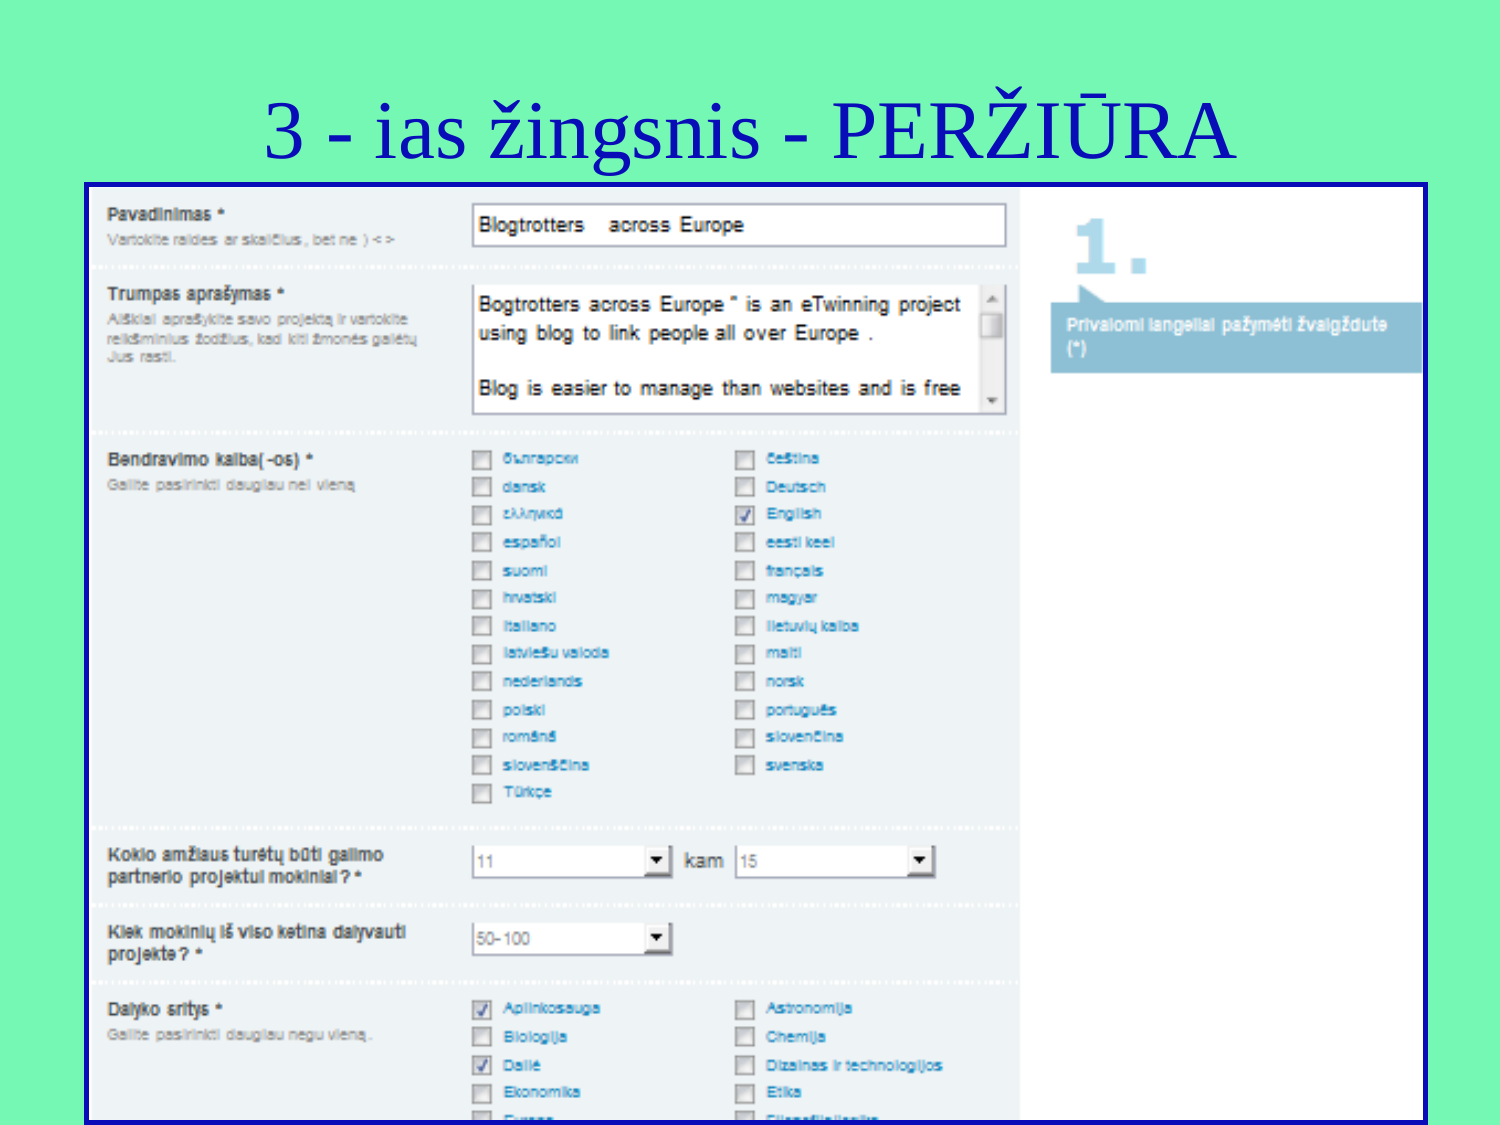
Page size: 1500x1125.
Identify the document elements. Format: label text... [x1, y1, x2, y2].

title 3 - ias žingsnis - PERŽIŪRA [123, 31, 1378, 182]
picture [88, 186, 1424, 1121]
